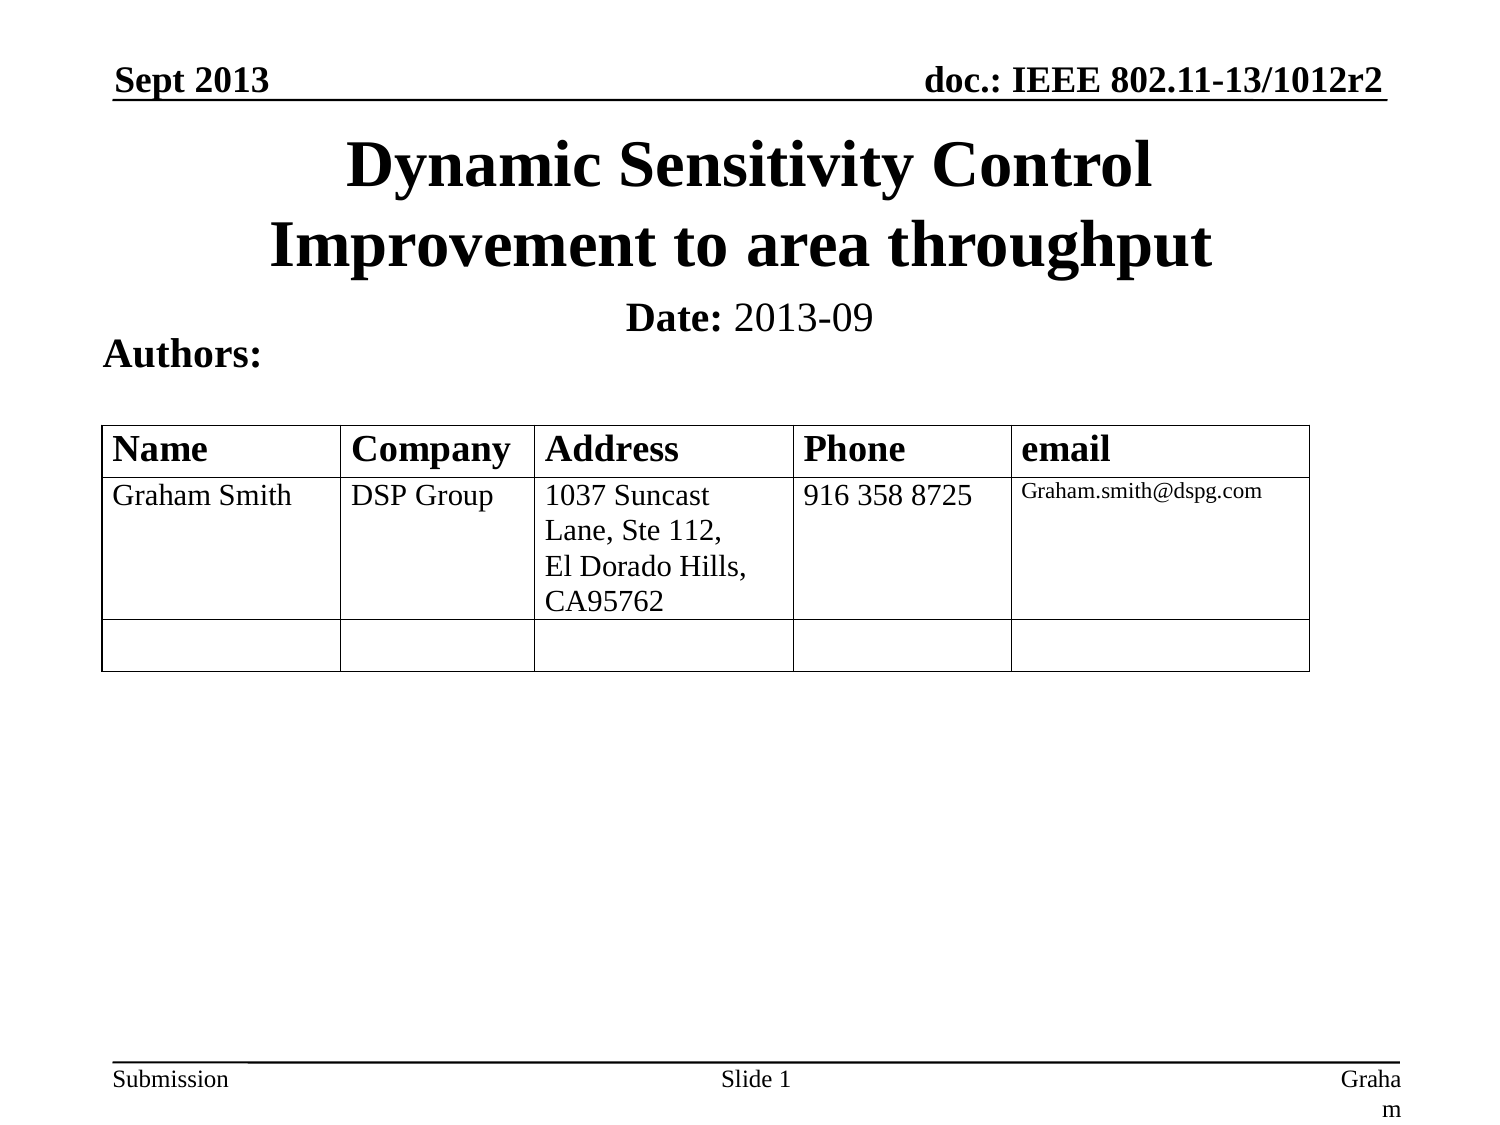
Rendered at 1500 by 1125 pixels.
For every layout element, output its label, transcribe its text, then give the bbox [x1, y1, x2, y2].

list Date: 2013-09 [112, 287, 1388, 350]
footer Graham Smith, DSP Group [1324, 1061, 1402, 1093]
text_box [87, 424, 1341, 844]
title Dynamic Sensitivity Control Improvement to area throughput [112, 112, 1388, 287]
text_box Authors: [87, 318, 325, 381]
slide_number Slide 1 [712, 1061, 800, 1093]
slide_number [114, 54, 335, 101]
